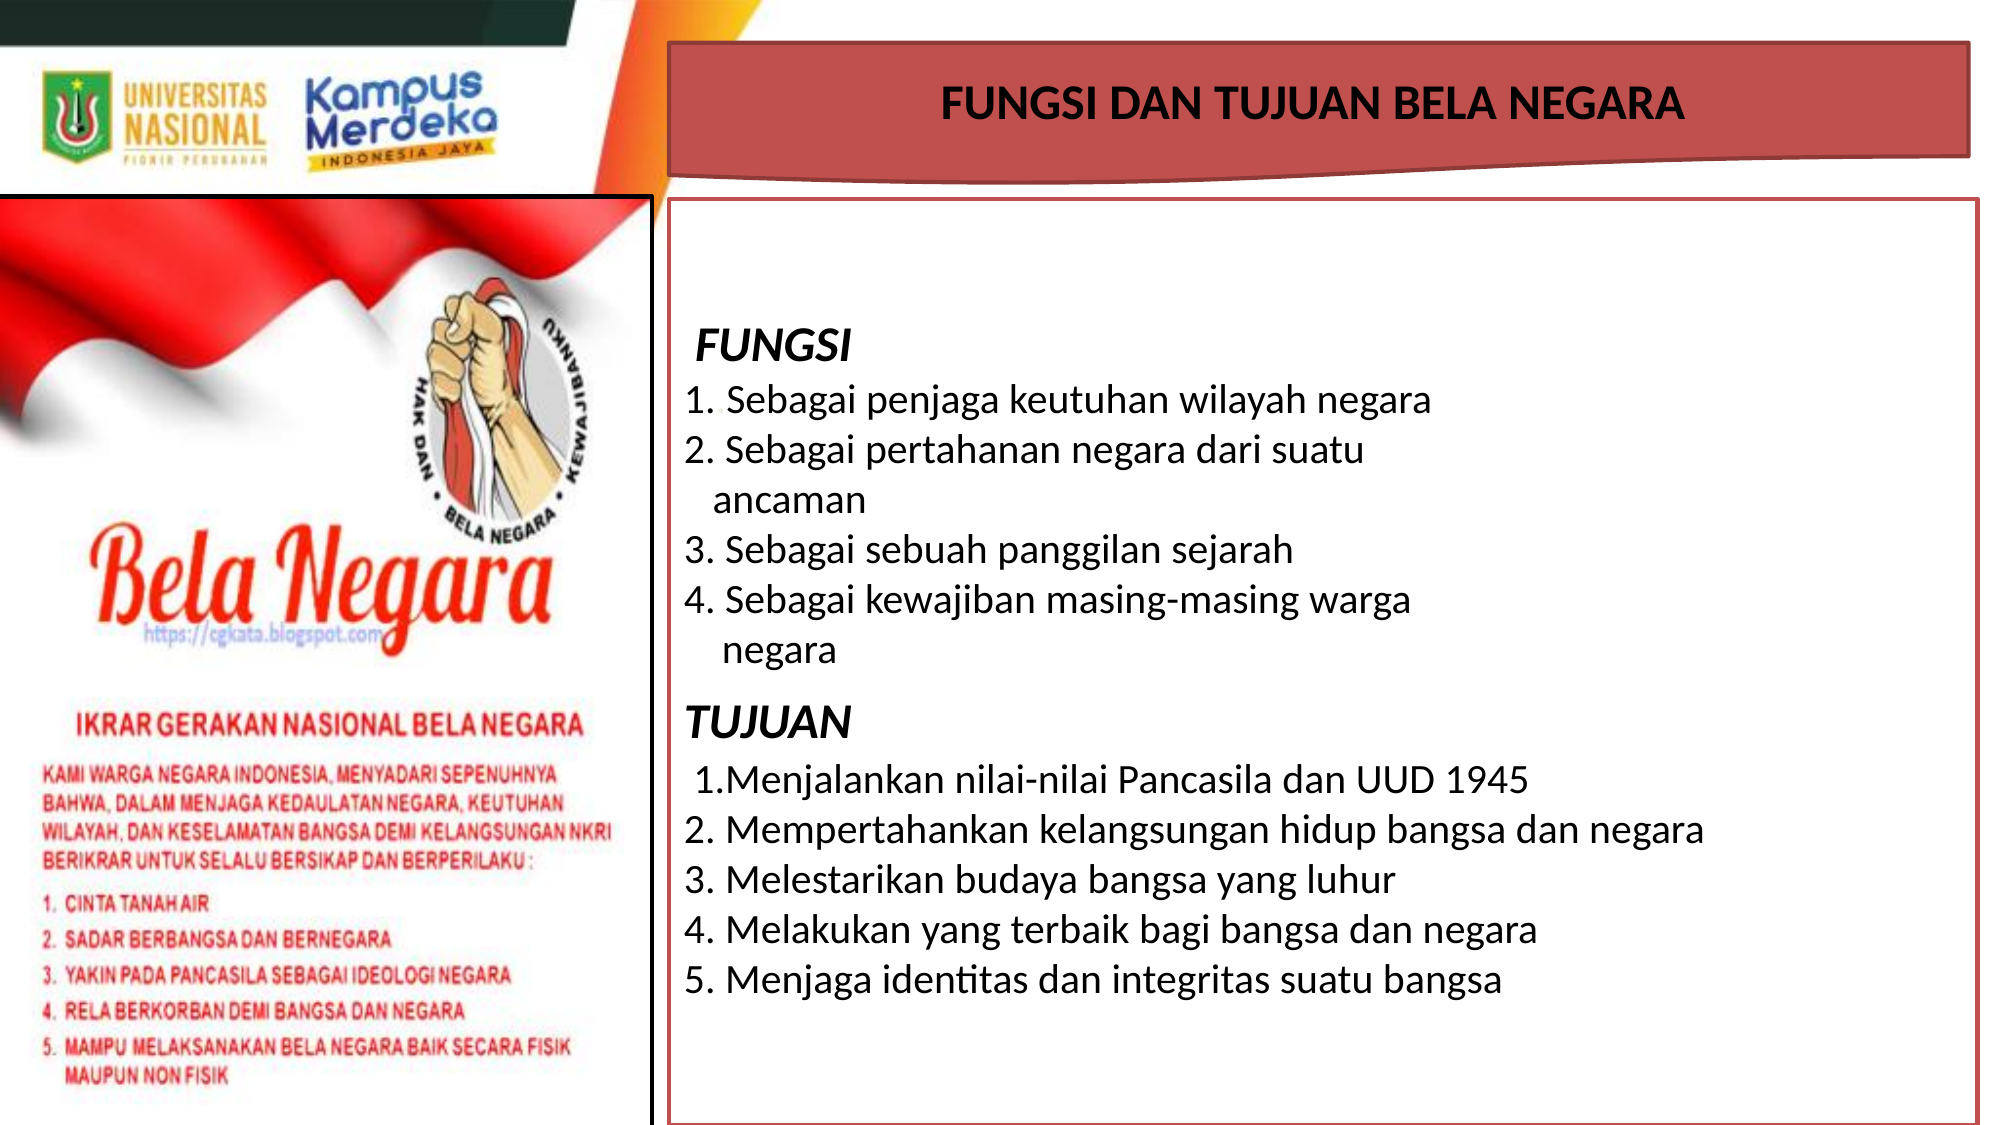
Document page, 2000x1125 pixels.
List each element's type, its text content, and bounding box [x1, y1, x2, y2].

picture [0, 198, 650, 1125]
text_box FUNGSI DAN TUJUAN BELA NEGARA [666, 40, 1971, 185]
picture [0, 0, 2000, 1125]
text_box FUNGSI 1..Sebagai penjaga keutuhan wilayah negara 2. Sebagai pertahanan negara dari suatu ancaman 3. Sebagai sebuah panggilan sejarah 4. Sebagai kewajiban masing-masing warga negara TUJUAN 1.Menjalankan nilai-nilai Pancasila dan UUD 1945 2. Mempertahankan kelangsungan hidup bangsa dan negara 3. Melestarikan budaya bangsa yang luhur 4. Melakukan yang terbaik bagi bangsa dan negara 5. Menjaga identitas dan integritas suatu bangsa [667, 197, 1980, 1125]
